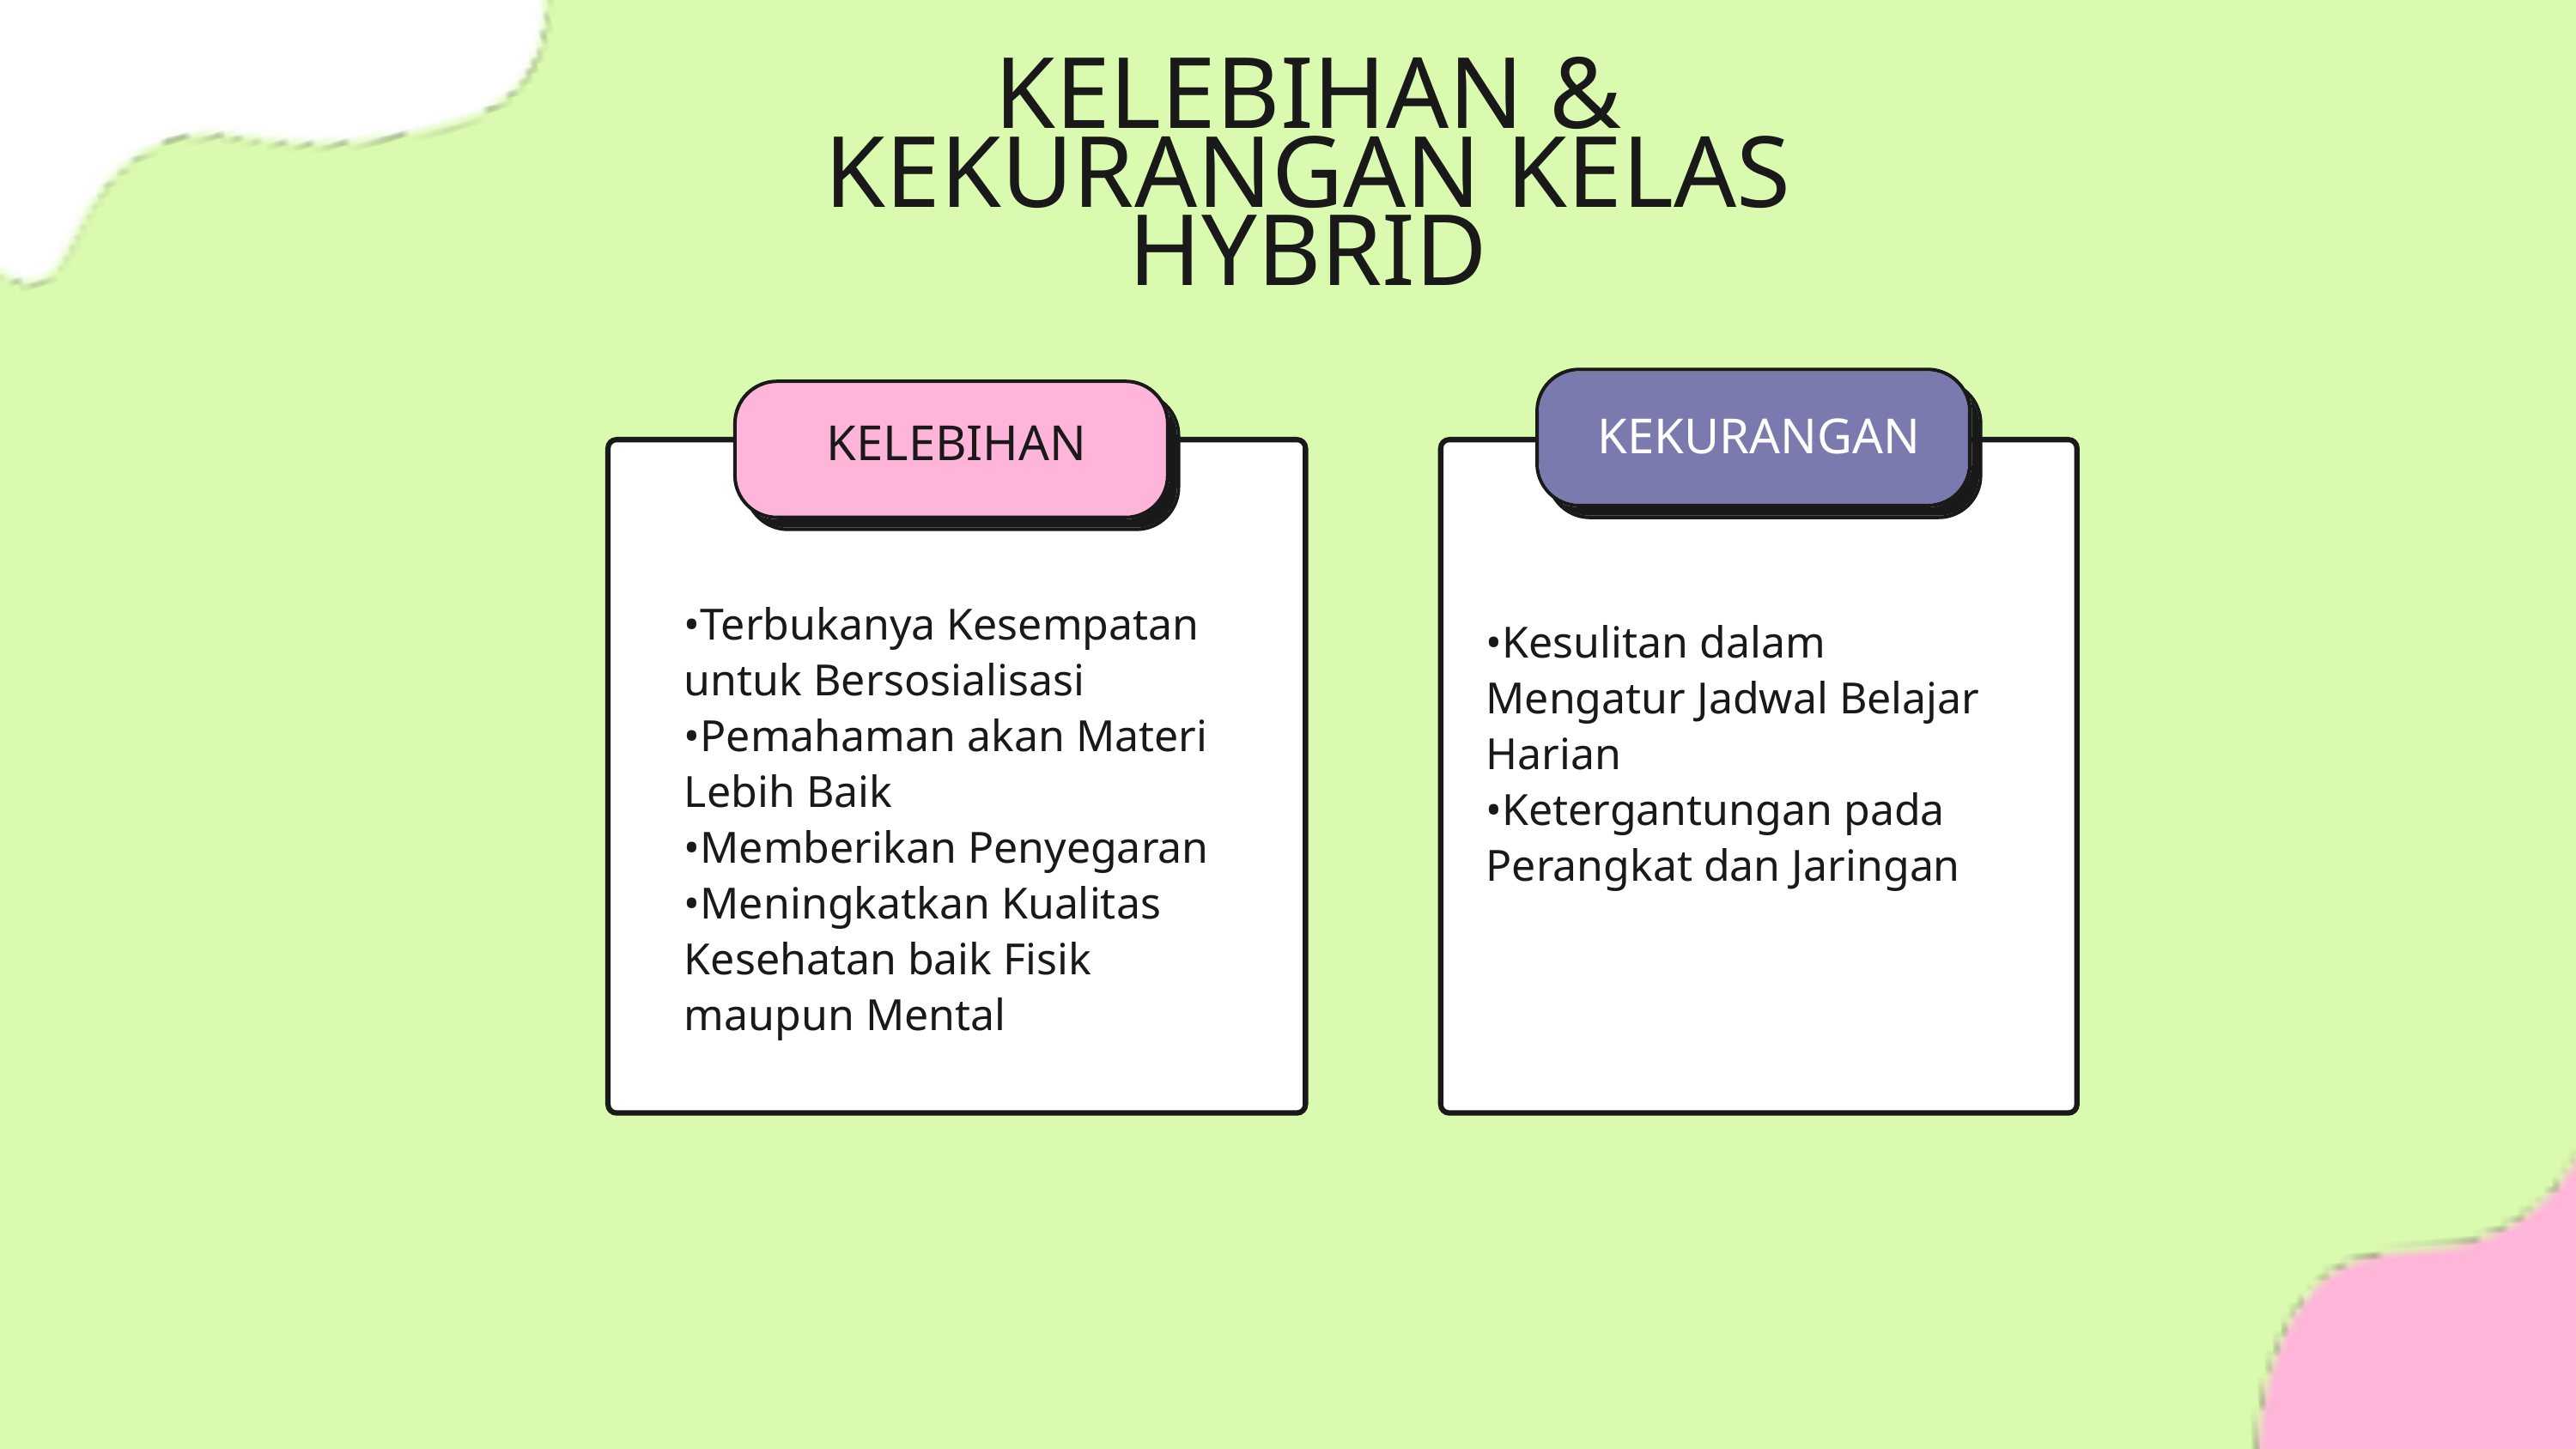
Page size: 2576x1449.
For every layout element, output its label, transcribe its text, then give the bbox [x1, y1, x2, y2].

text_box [1534, 367, 1983, 519]
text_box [732, 379, 1181, 531]
text_box KELEBIHAN & KEKURANGAN KELAS HYBRID [708, 69, 1907, 306]
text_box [605, 436, 1309, 1116]
picture [0, 0, 592, 300]
picture [2212, 1042, 2576, 1449]
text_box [1437, 436, 2081, 1116]
